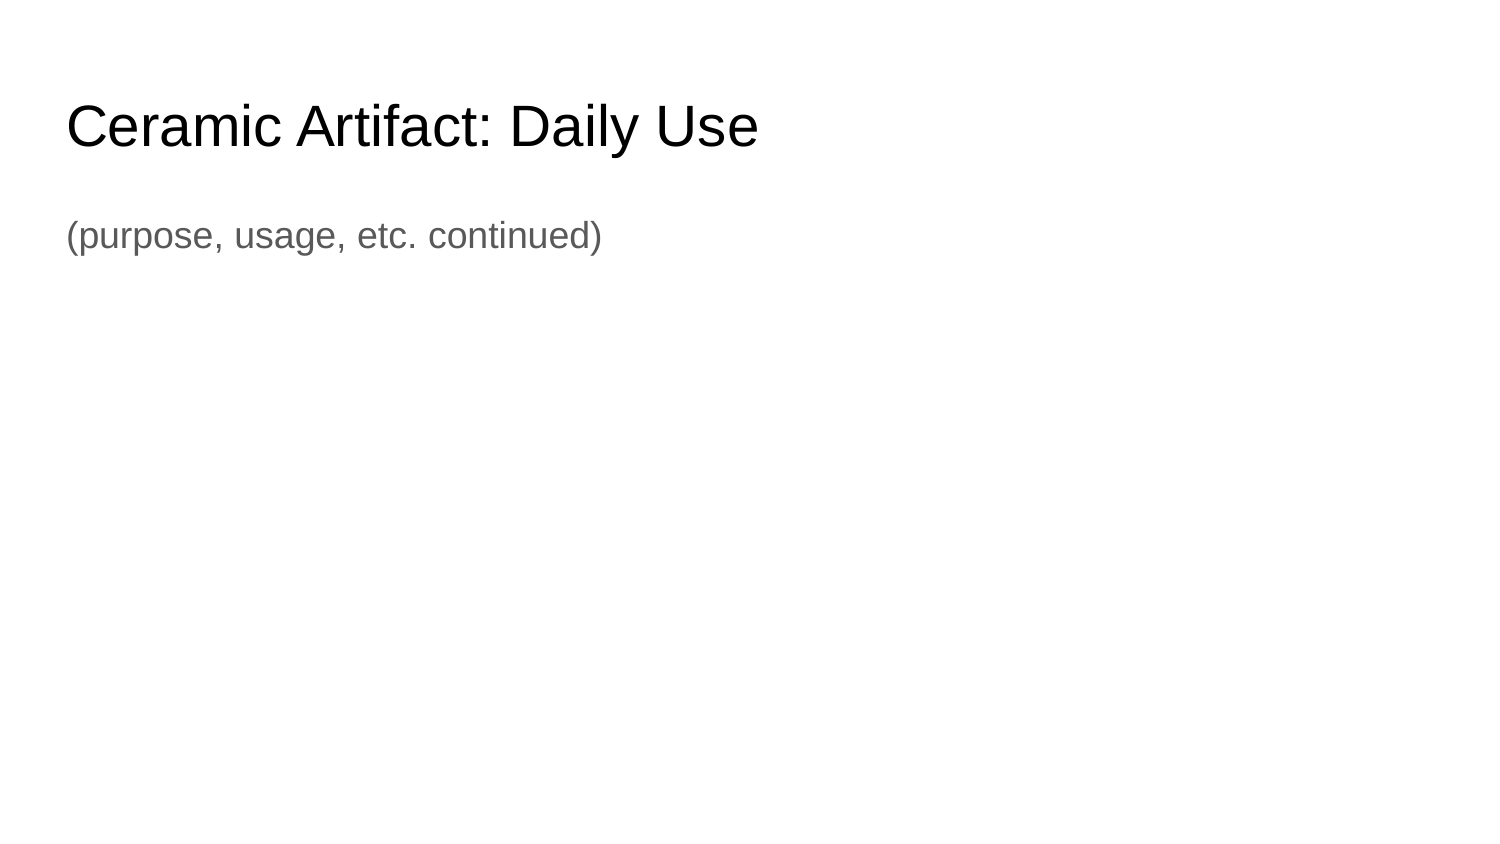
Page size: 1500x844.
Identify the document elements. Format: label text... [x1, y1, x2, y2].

title Ceramic Artifact: Daily Use [51, 72, 1449, 167]
list (purpose, usage, etc. continued) [51, 189, 1449, 750]
